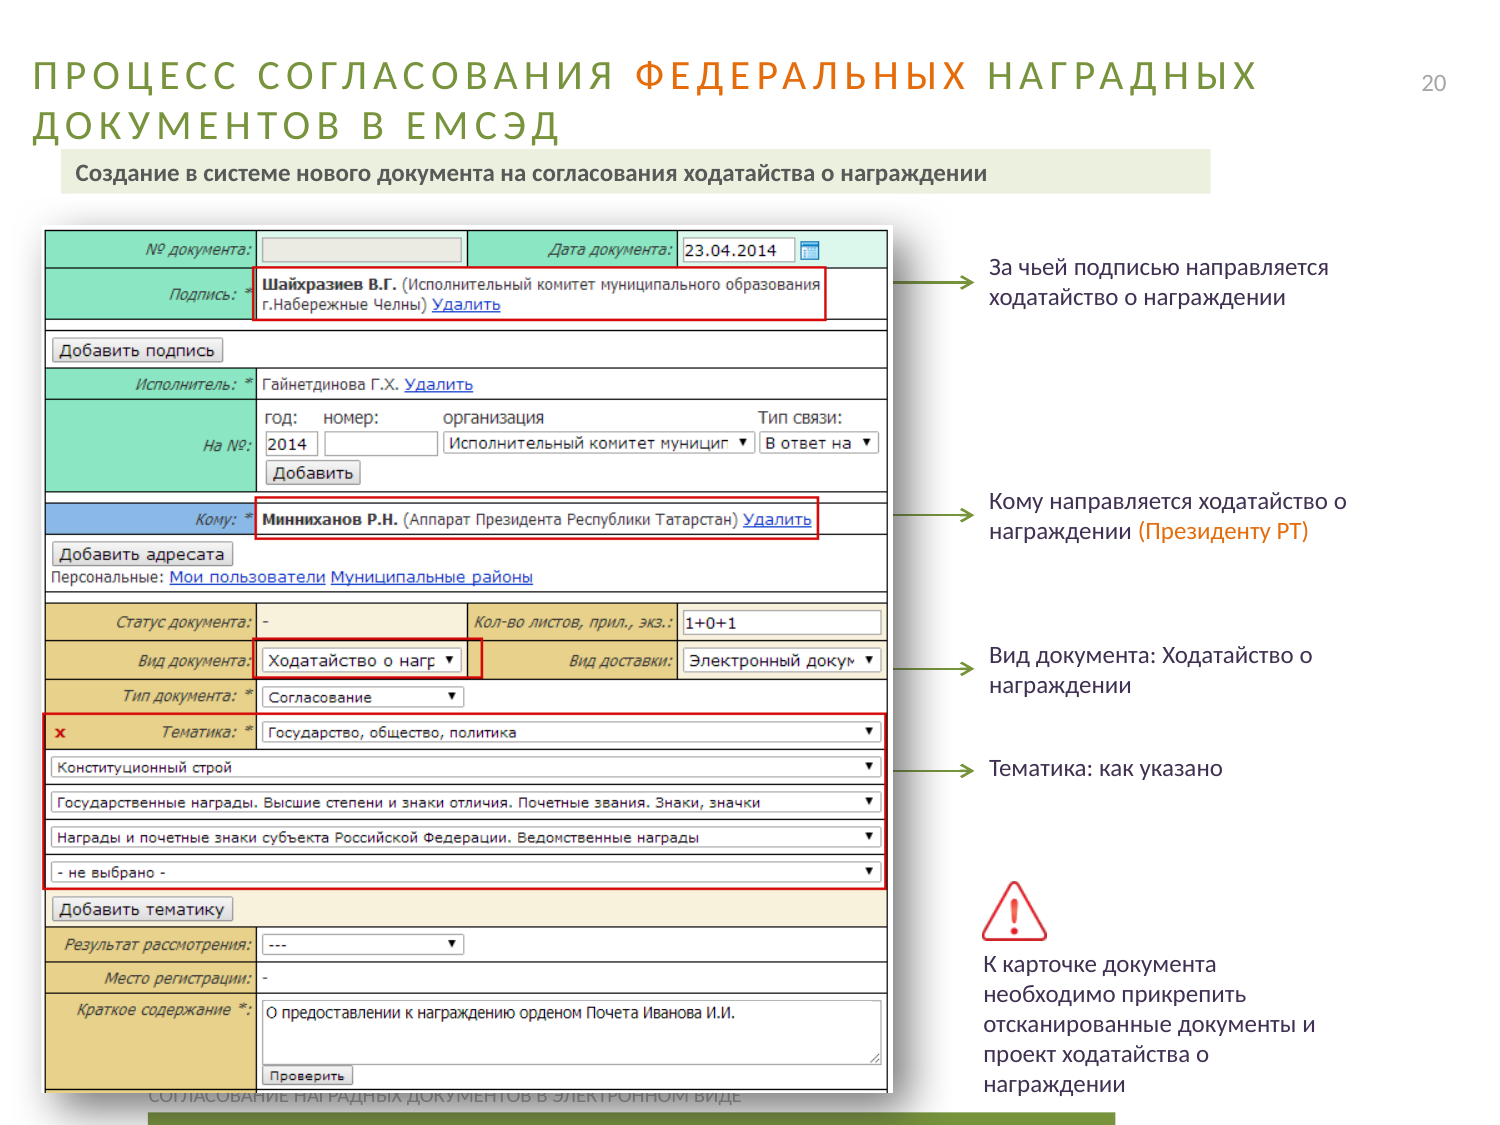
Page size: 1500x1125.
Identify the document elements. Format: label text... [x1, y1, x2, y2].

text_box Кому направляется ходатайство о награждении (Президенту РТ) [974, 477, 1370, 552]
text_box Создание в системе нового документа на согласования ходатайства о награждении [60, 155, 1211, 194]
text_box [927, 1110, 1117, 1125]
text_box За чьей подписью направляется ходатайство о награждении [974, 243, 1370, 319]
text_box СОГЛАСОВАНИЕ НАГРАДНЫХ ДОКУМЕНТОВ В ЭЛЕКТРОННОМ ВИДЕ [936, 1074, 1307, 1125]
picture [982, 875, 1047, 941]
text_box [40, 225, 894, 1093]
text_box Вид документа: Ходатайство о награждении [974, 630, 1370, 706]
text_box Тематика: как указано [974, 744, 1370, 790]
text_box К карточке документа необходимо прикрепить отсканированные документы и проект ходатайства о награждении [968, 940, 1365, 1105]
text_box ПРОЦЕСС СОГЛАСОВАНИЯ ФЕДЕРАЛЬНЫХ НАГРАДНЫХ ДОКУМЕНТОВ В ЕМСЭД [17, 40, 1500, 155]
